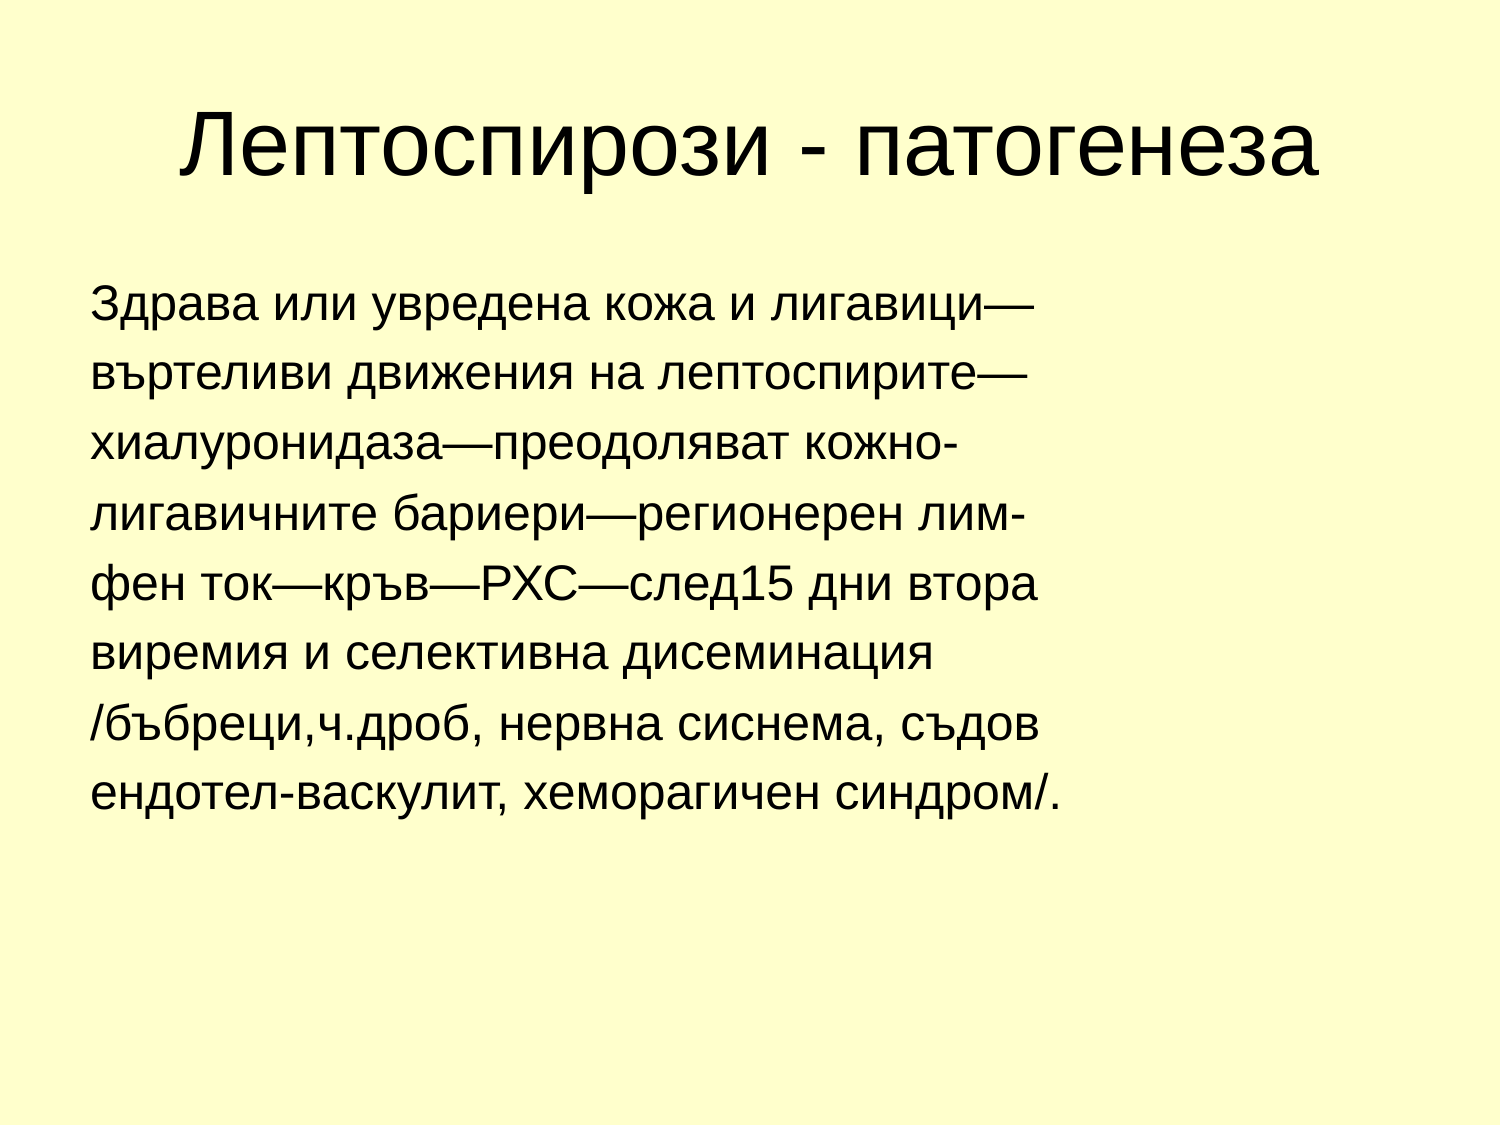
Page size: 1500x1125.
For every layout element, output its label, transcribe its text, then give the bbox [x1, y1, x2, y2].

list Здрава или увредена кожа и лигавици— въртеливи движения на лептоспирите— хиалуронидаза—преодоляват кожно- лигавичните бариери—регионерен лим- фен ток—кръв—РХС—след15 дни втора виремия и селективна дисеминация /бъбреци,ч.дроб, нервна сиснема, съдов ендотел-васкулит, хеморагичен синдром/. [75, 262, 1425, 1005]
title Лептоспирози - патогенеза [75, 45, 1425, 233]
